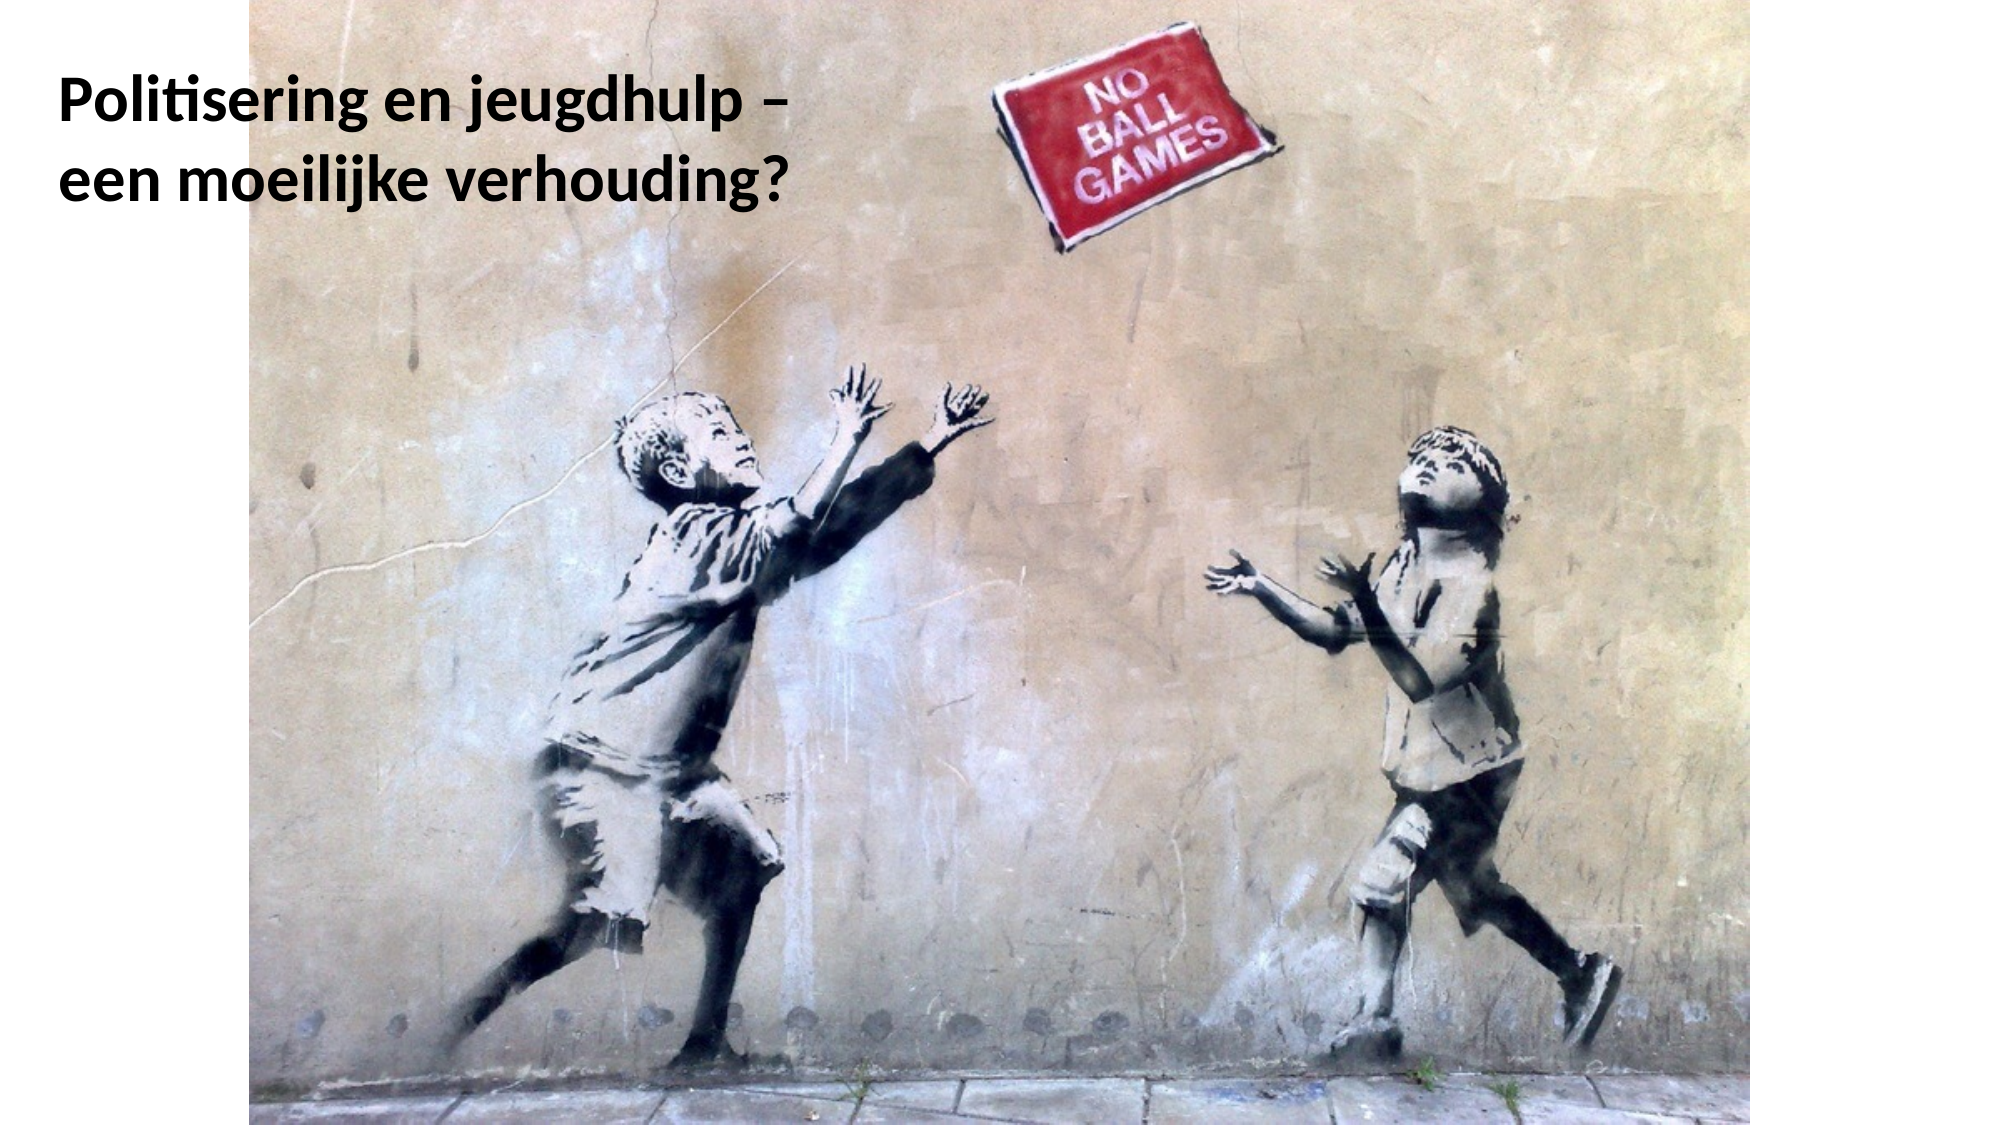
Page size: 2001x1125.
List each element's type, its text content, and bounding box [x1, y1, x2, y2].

picture [249, 0, 1750, 1125]
text_box Politisering en jeugdhulp – een moeilijke verhouding? [44, 47, 249, 223]
